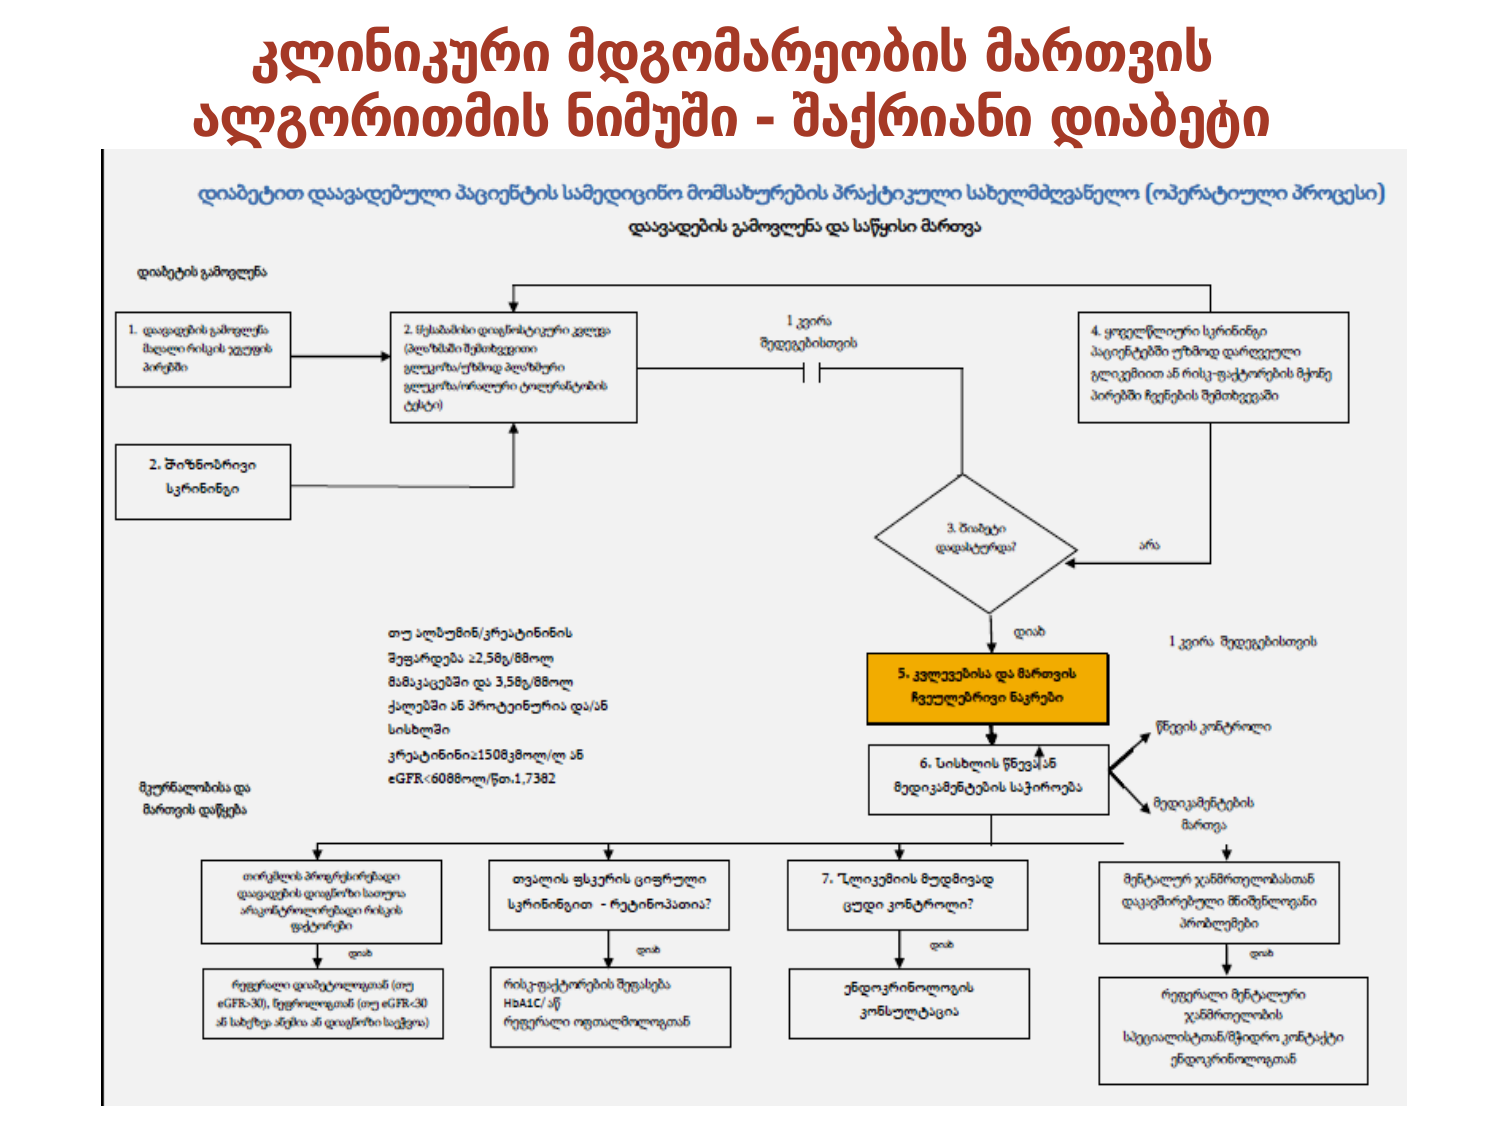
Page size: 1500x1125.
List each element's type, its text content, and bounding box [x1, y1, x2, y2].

title კლინიკური მდგომარეობის მართვის ალგორითმის ნიმუში - შაქრიანი დიაბეტი [138, 0, 1325, 147]
picture [101, 148, 1407, 1106]
